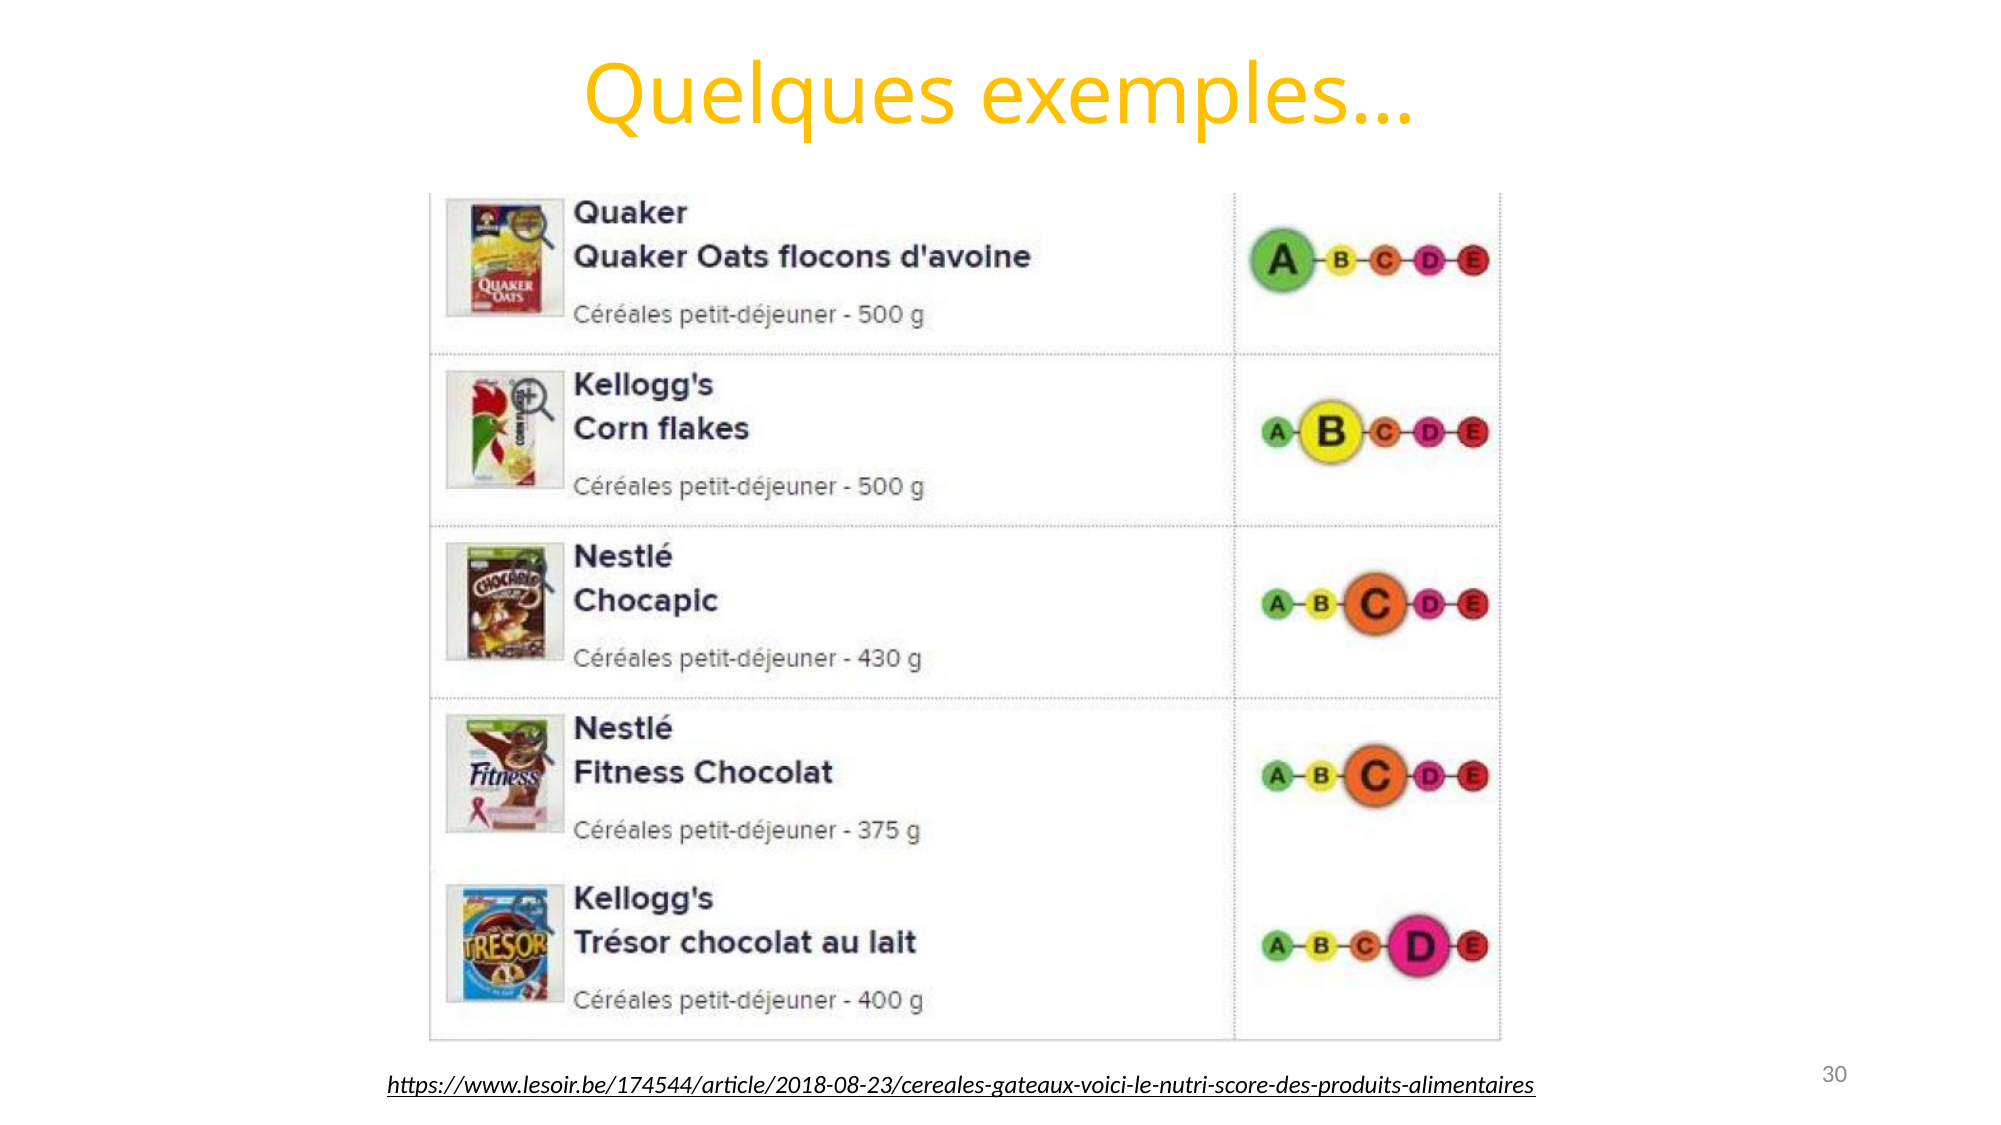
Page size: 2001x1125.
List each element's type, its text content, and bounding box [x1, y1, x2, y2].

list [429, 193, 1503, 1043]
text_box https://www.lesoir.be/174544/article/2018-08-23/cereales-gateaux-voici-le-nutri-score-des-produits-alimentaires [302, 1042, 1627, 1125]
title Quelques exemples… [137, 0, 1863, 194]
slide_number 30 [1627, 1042, 1863, 1103]
